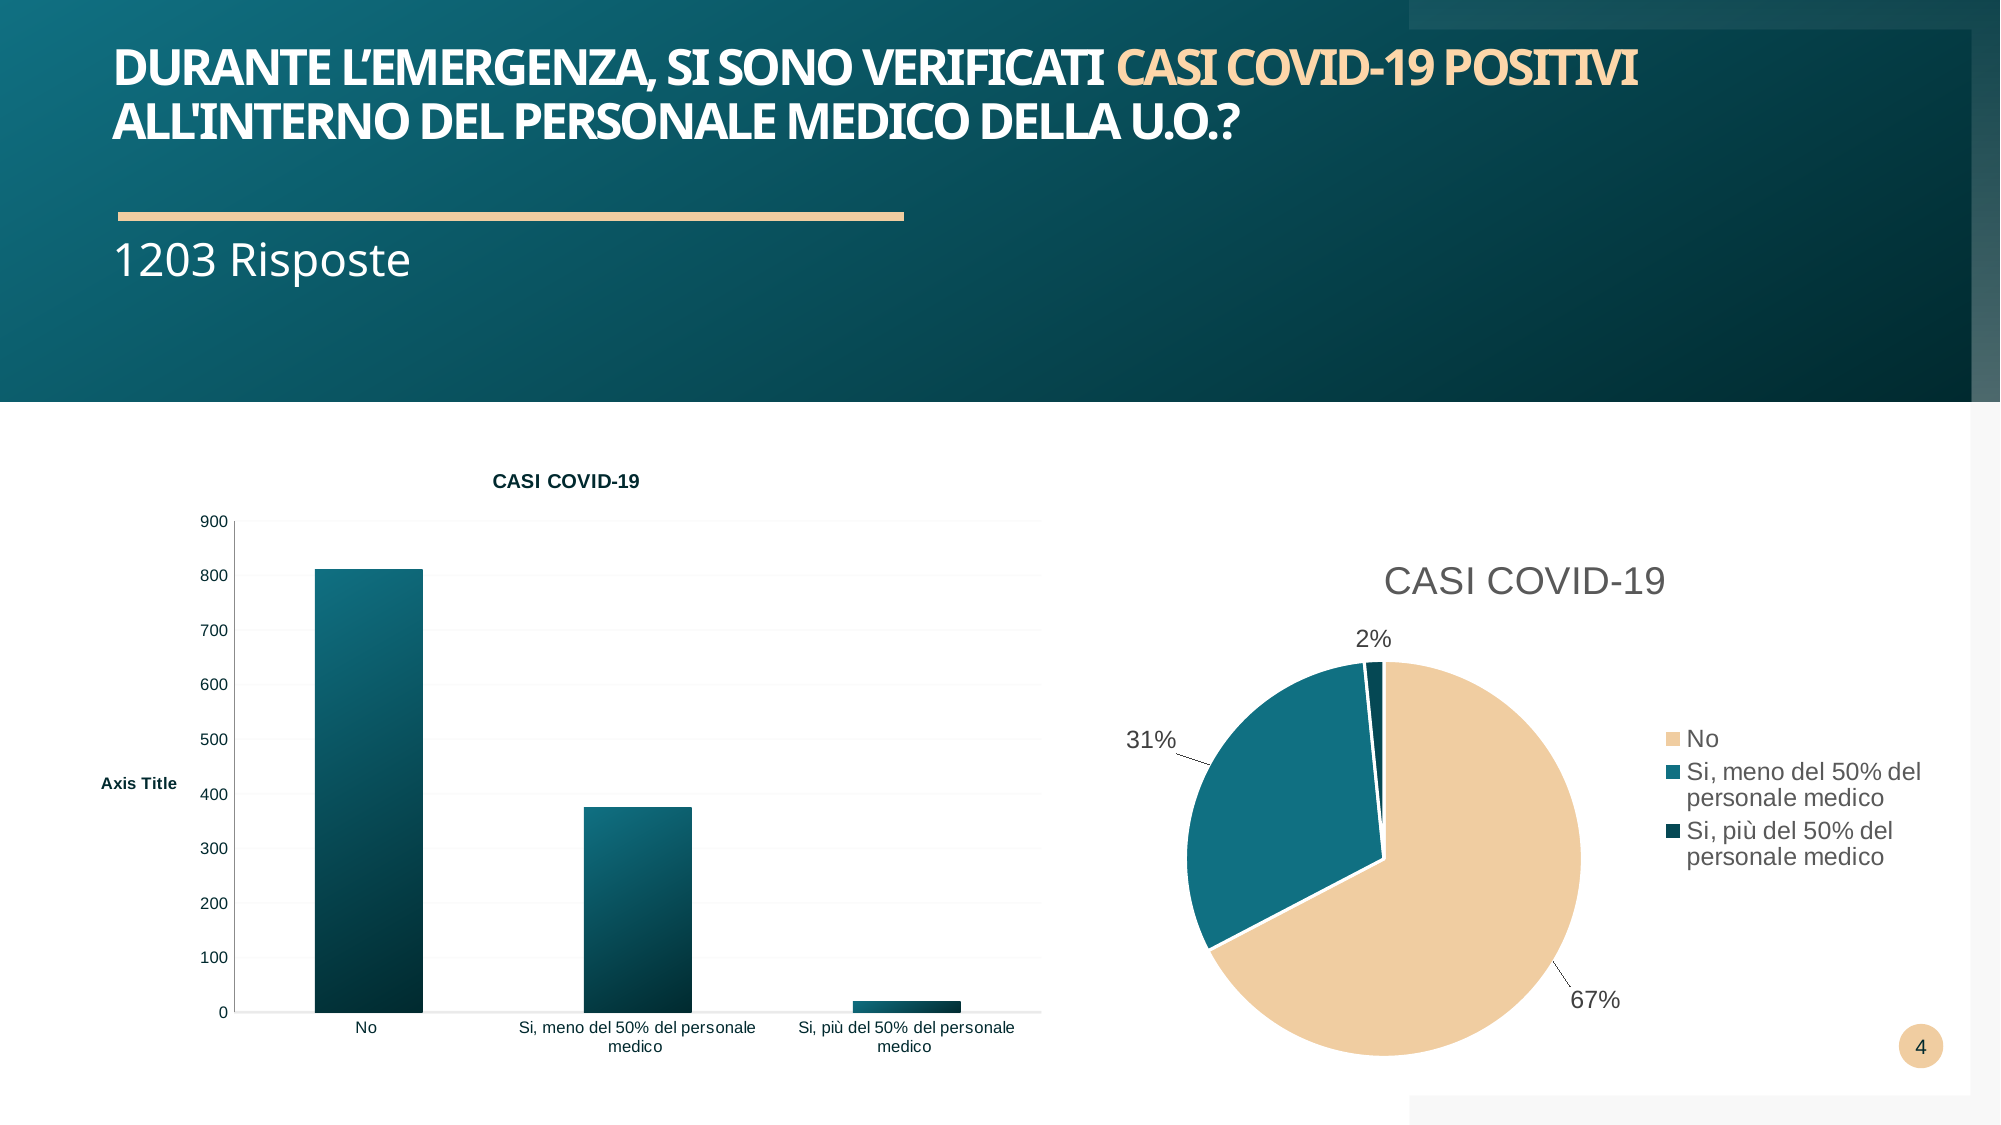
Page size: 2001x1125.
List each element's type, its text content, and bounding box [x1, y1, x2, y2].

list 1203 Risposte [112, 230, 1353, 290]
title Durante l’emergenza, si sono verificati casi COVID-19 positivi all'interno del personale medico della U.O.? [112, 42, 1837, 194]
chart [1107, 528, 1944, 1069]
chart [71, 442, 1062, 1069]
